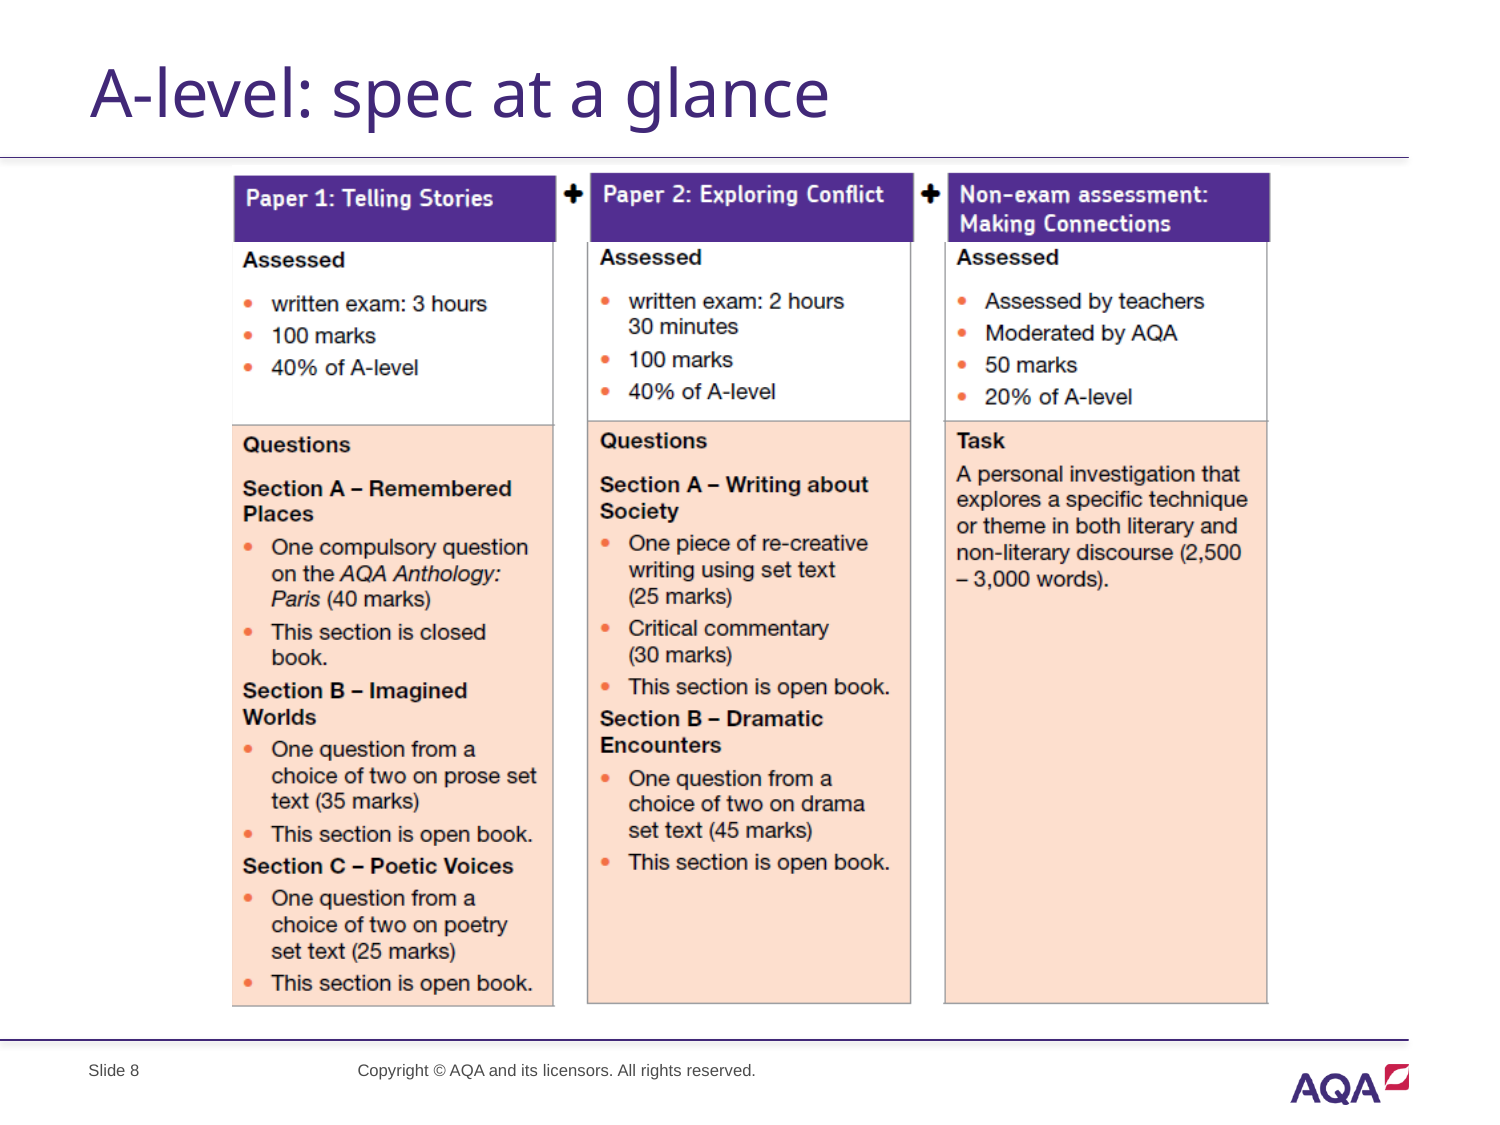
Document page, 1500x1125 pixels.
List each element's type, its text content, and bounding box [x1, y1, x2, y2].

title A-level: spec at a glance [75, 65, 1425, 166]
picture [1290, 1064, 1409, 1105]
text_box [231, 165, 1284, 1017]
text_box Slide 8 [73, 1052, 307, 1110]
text_box Copyright © AQA and its licensors. All rights reserved. [342, 1052, 782, 1092]
